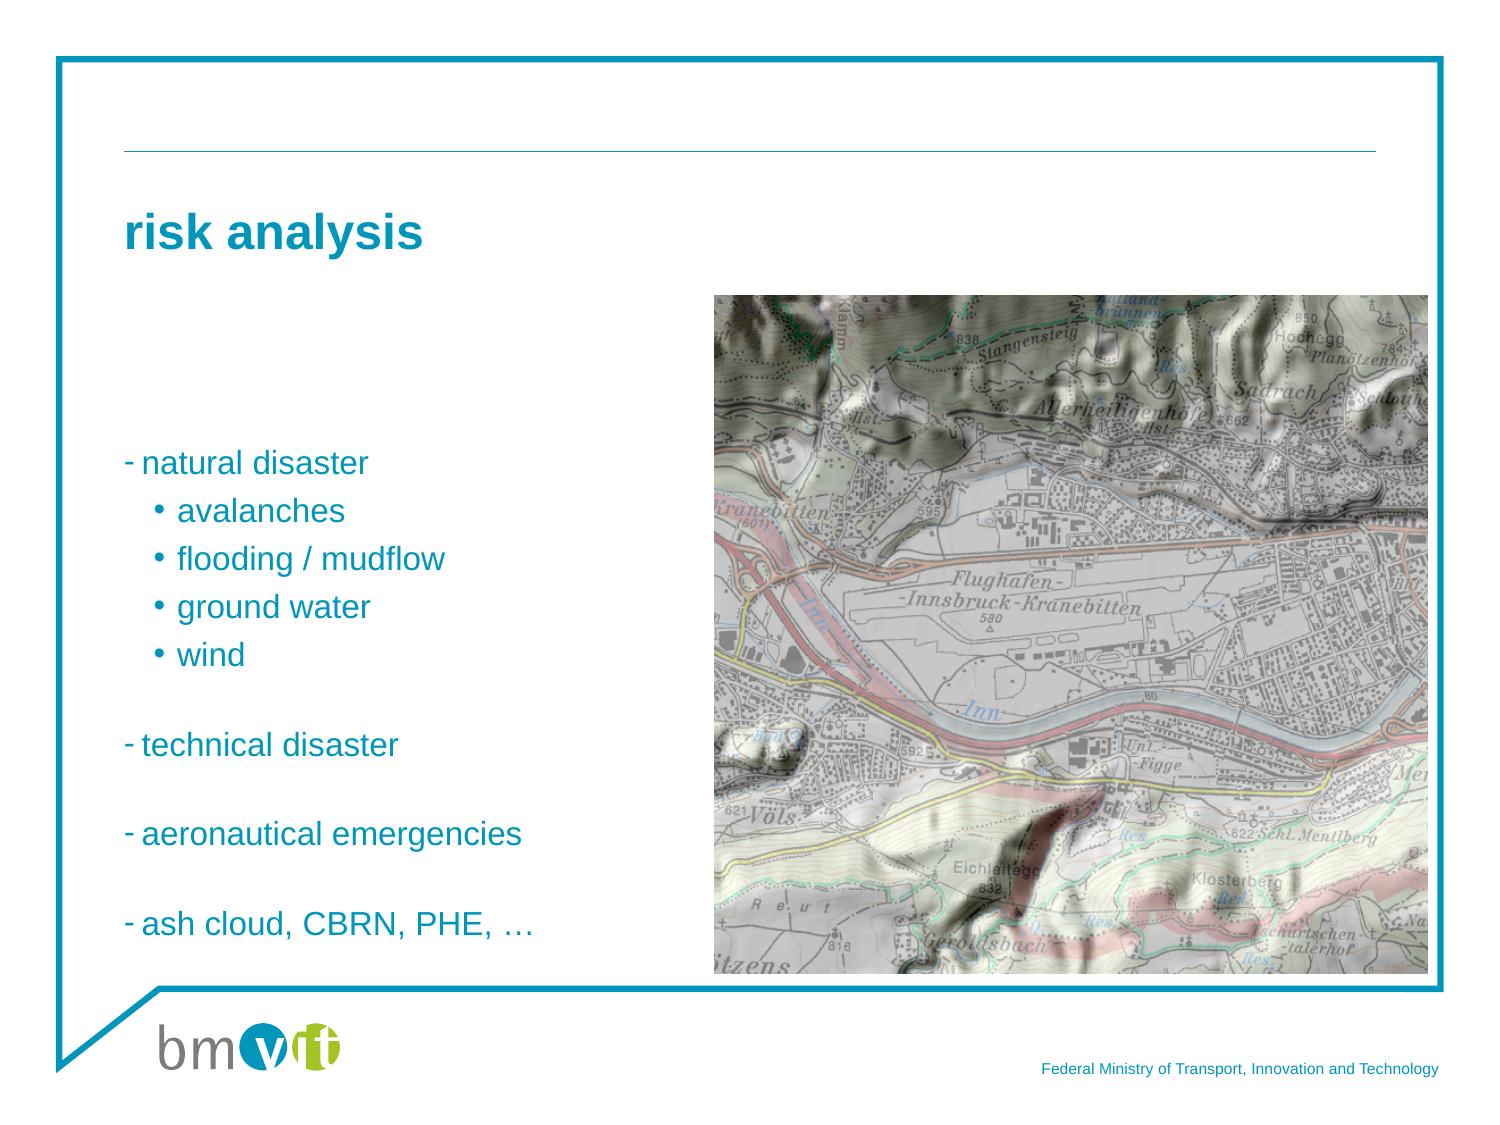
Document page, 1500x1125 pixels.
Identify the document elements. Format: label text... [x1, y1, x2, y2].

picture [1175, 1063, 1184, 1074]
title risk analysis [123, 184, 1376, 338]
list natural disaster avalanches flooding / mudflow ground water wind technical disaster aeronautical emergencies ash cloud, CBRN, PHE, … [123, 433, 709, 929]
picture [714, 295, 1428, 975]
